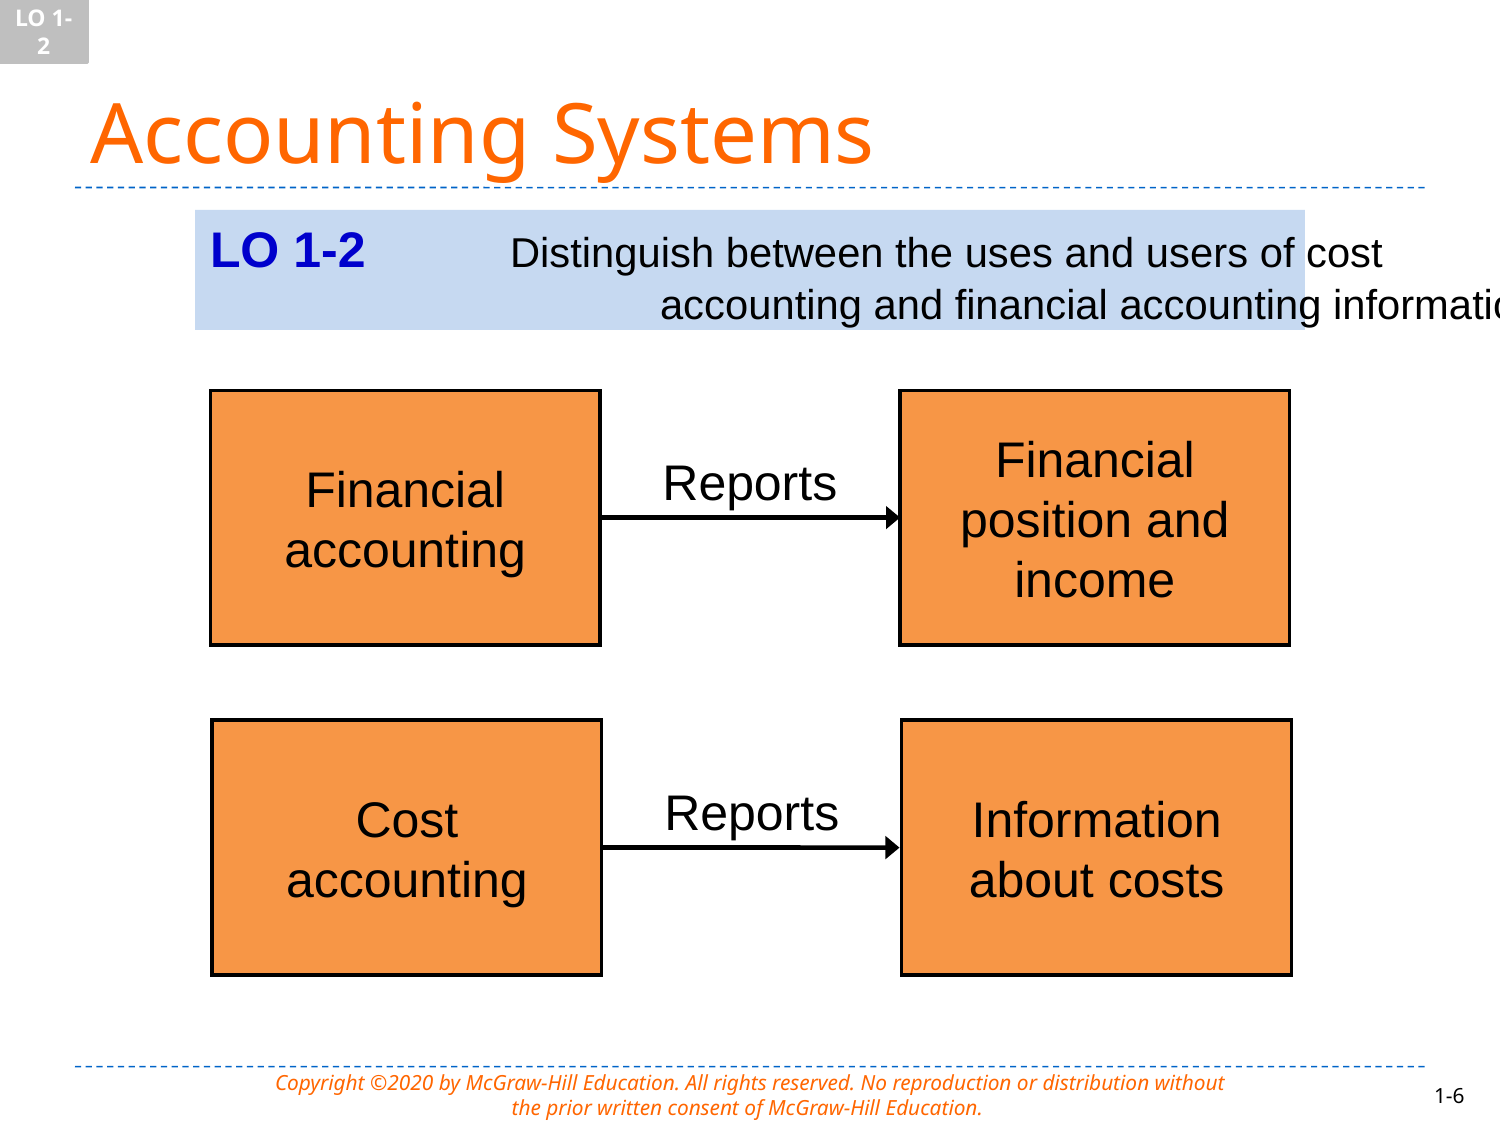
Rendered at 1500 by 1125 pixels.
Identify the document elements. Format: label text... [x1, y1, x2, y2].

text_box LO 1-2 Distinguish between the uses and users of cost accounting and financial accounting information. [195, 209, 1305, 330]
title Accounting Systems [75, 37, 1425, 188]
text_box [211, 719, 1292, 976]
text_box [209, 389, 1291, 646]
text_box LO 1-2 [0, 0, 89, 64]
